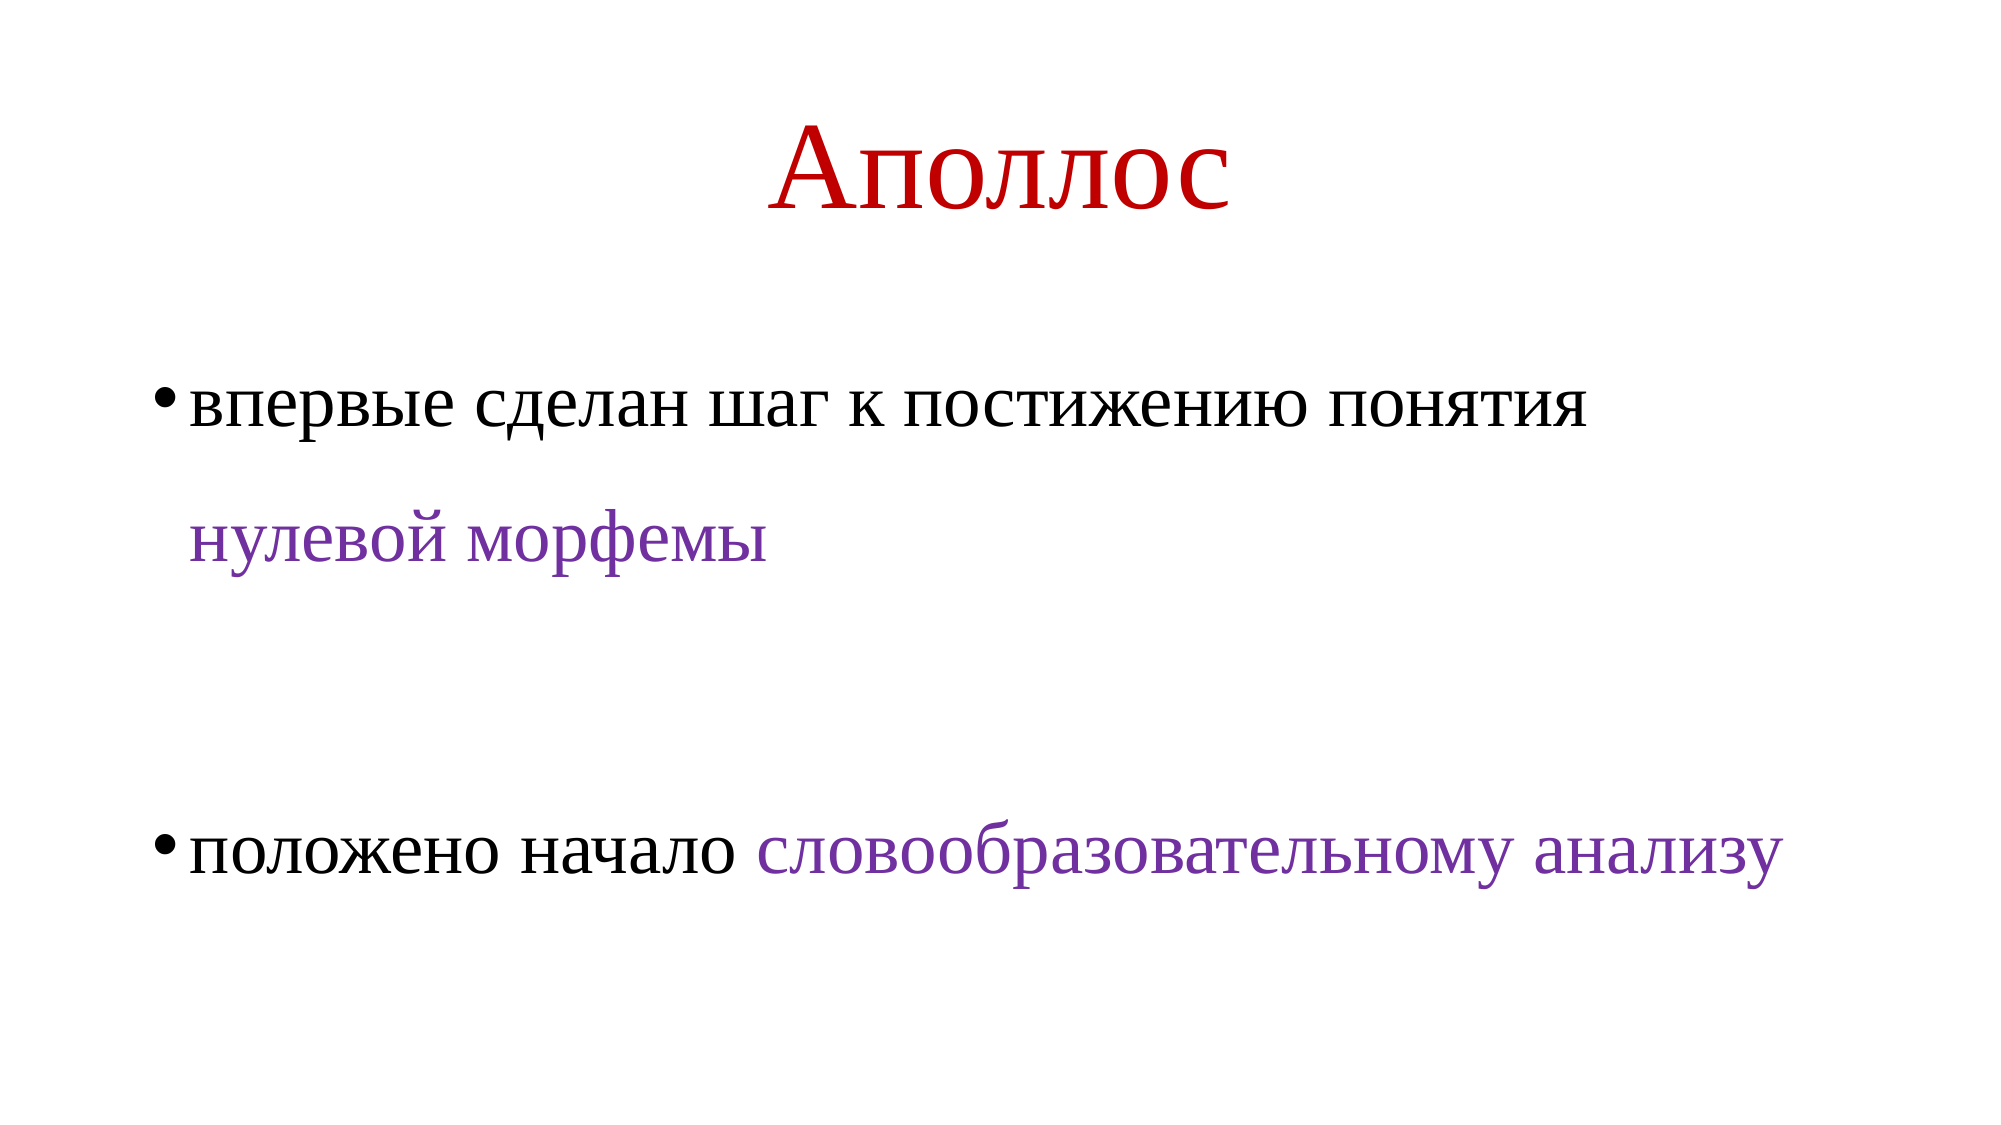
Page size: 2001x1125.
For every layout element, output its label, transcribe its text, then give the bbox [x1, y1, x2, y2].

title Аполлос [137, 59, 1863, 278]
list впервые сделан шаг к постижению понятия нулевой морфемы положено начало словообразовательному анализу [137, 299, 1863, 1014]
